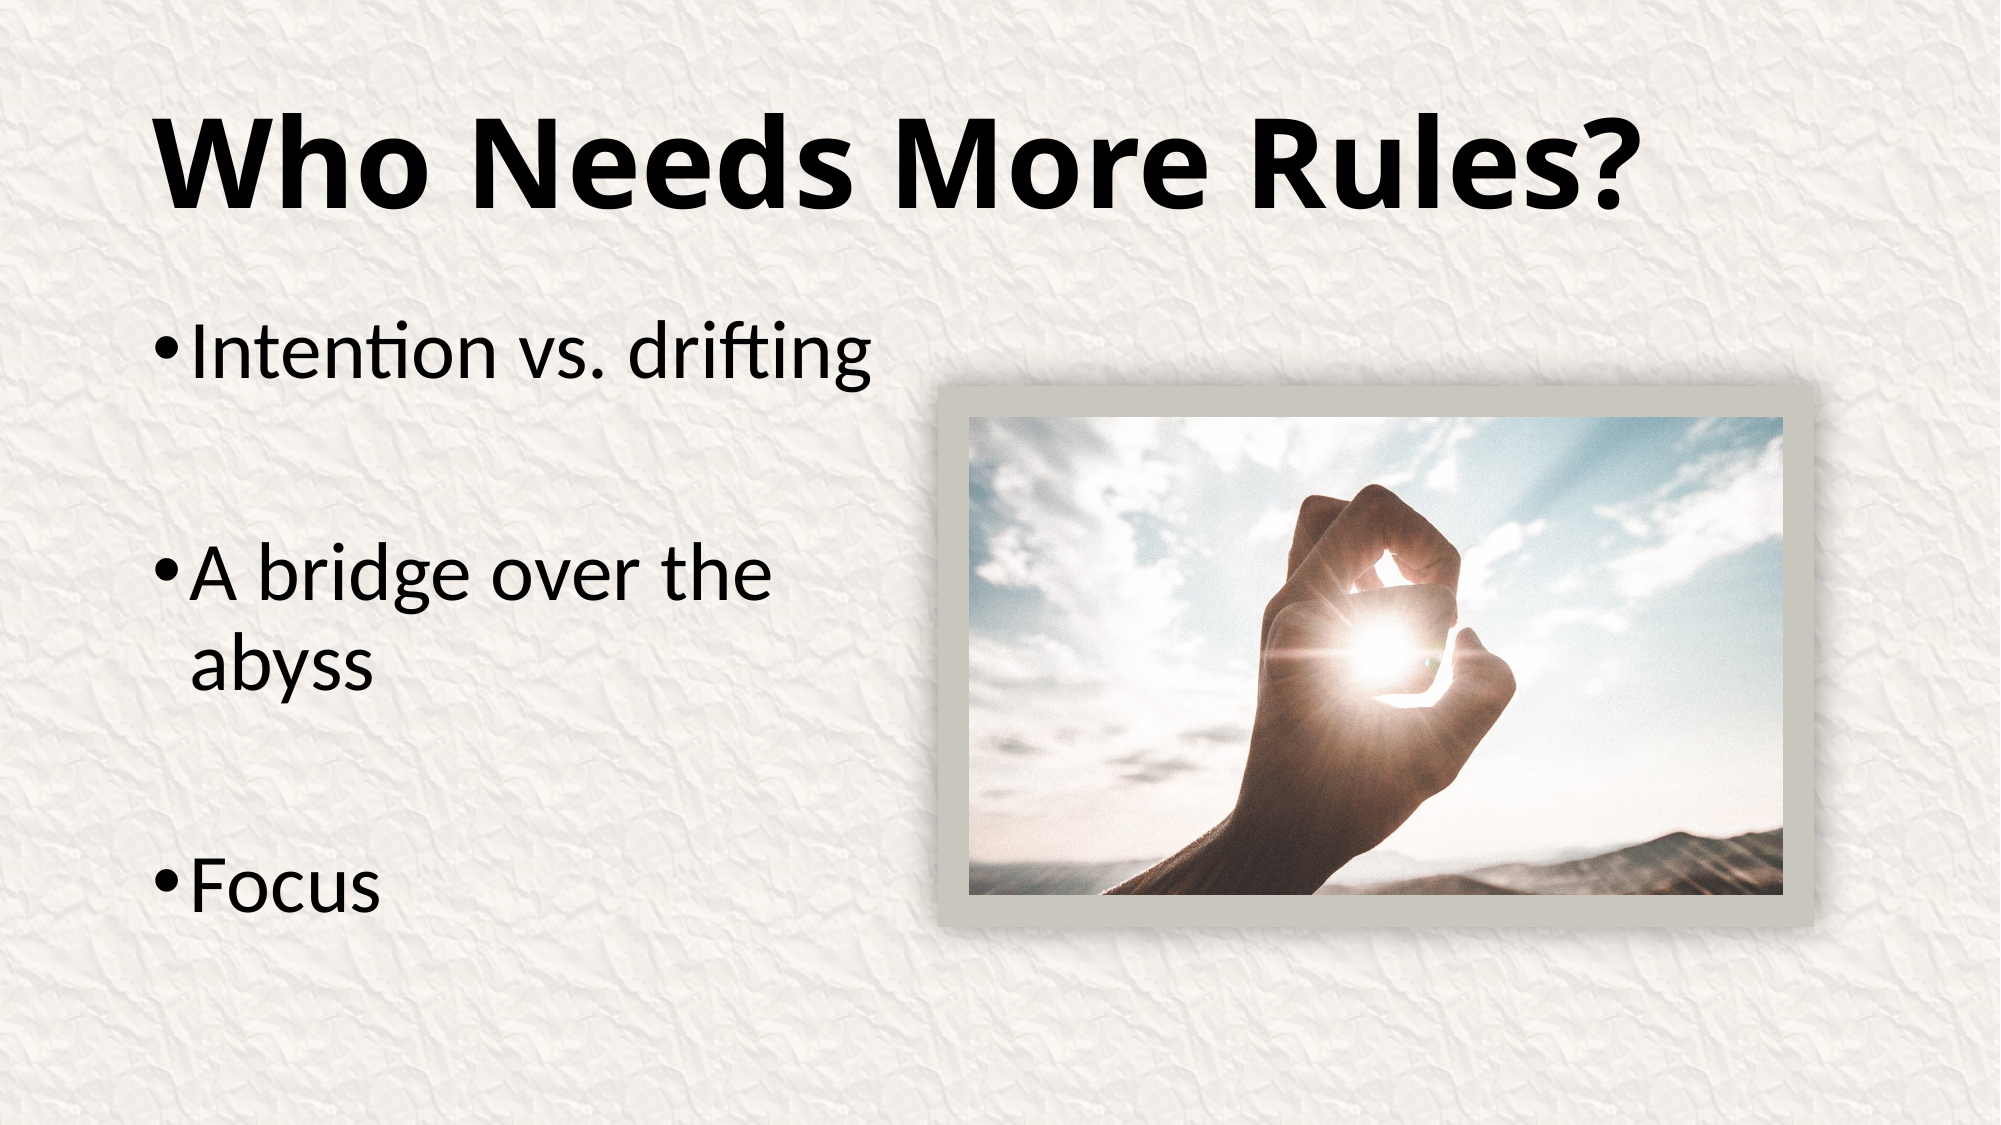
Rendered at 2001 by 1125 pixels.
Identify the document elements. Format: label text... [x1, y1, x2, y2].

list Intention vs. drifting A bridge over the abyss Focus [137, 299, 988, 1014]
title Who Needs More Rules? [137, 59, 1863, 278]
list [969, 417, 1784, 896]
